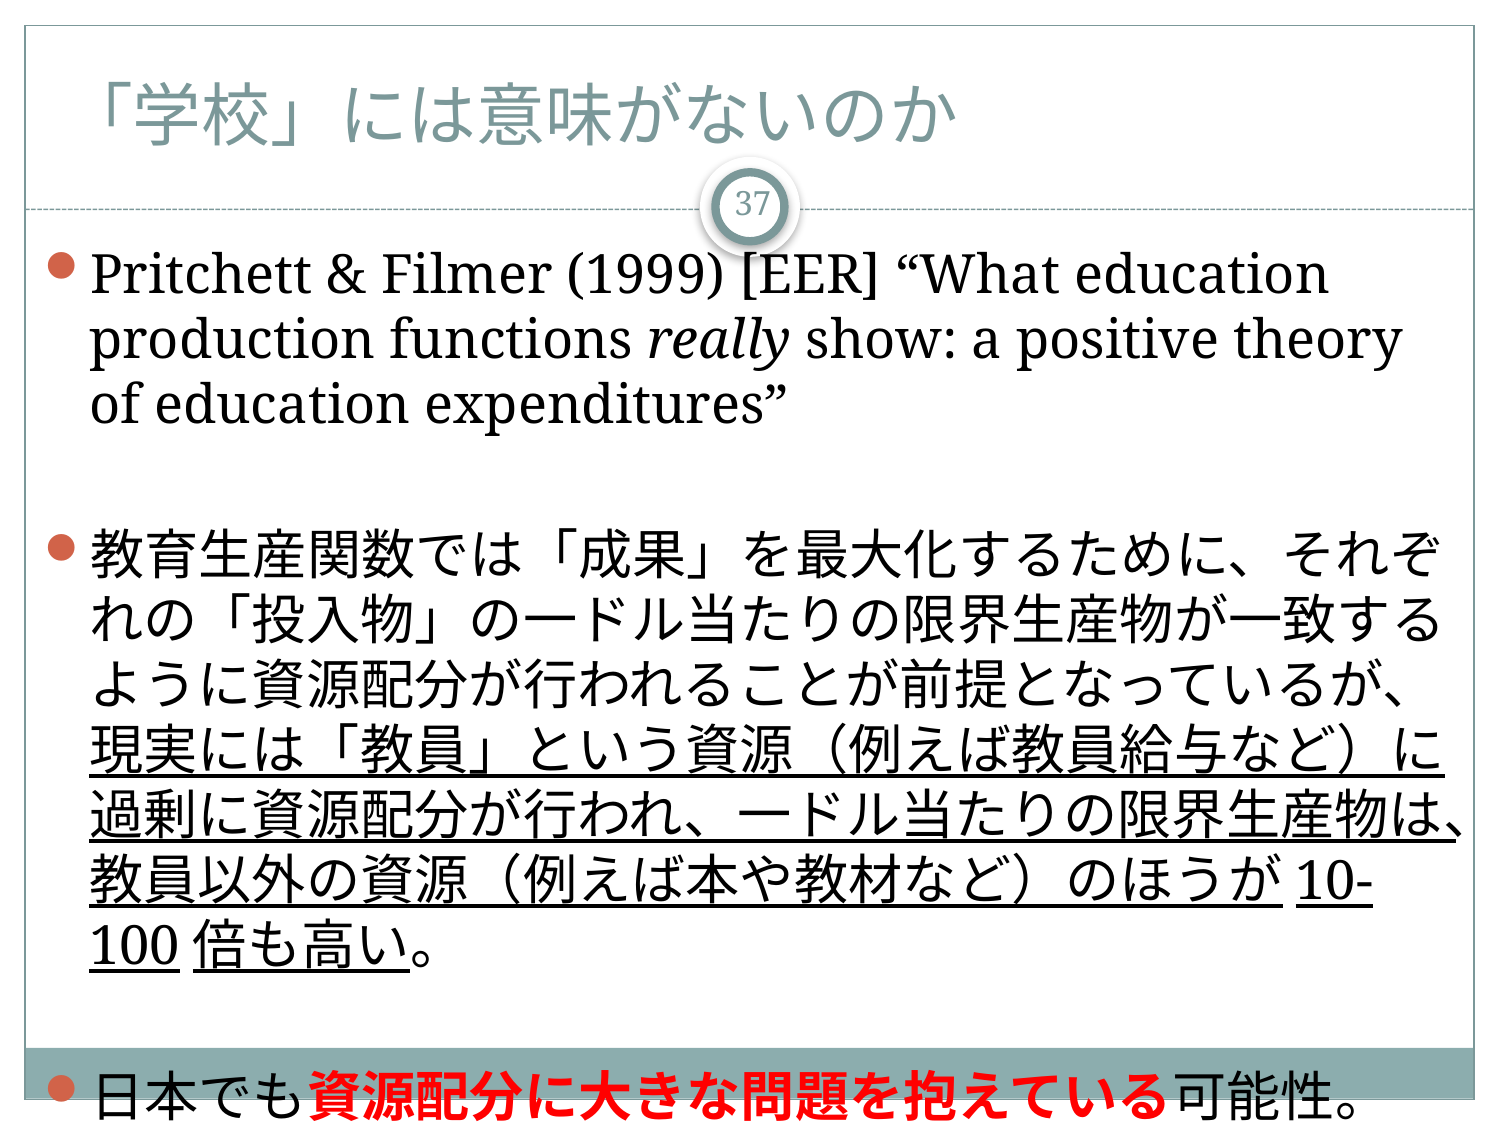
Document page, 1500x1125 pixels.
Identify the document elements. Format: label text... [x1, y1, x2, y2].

slide_number 37 [715, 168, 791, 231]
title 「学校」には意味がないのか [49, 37, 1450, 162]
list Pritchett & Filmer (1999) [EER] “What education production functions really show: a positive theory of education expenditures” 教育生産関数では「成果」を最大化するために、それぞれの「投入物」の一ドル当たりの限界生産物が一致するように資源配分が行われることが前提となっているが、現実には「教員」という資源（例えば教員給与など）に過剰に資源配分が行われ、一ドル当たりの限界生産物は、教員以外の資源（例えば本や教材など）のほうが10-100倍も高い。 日本でも資源配分に大きな問題を抱えている可能性。 [29, 231, 1471, 1052]
